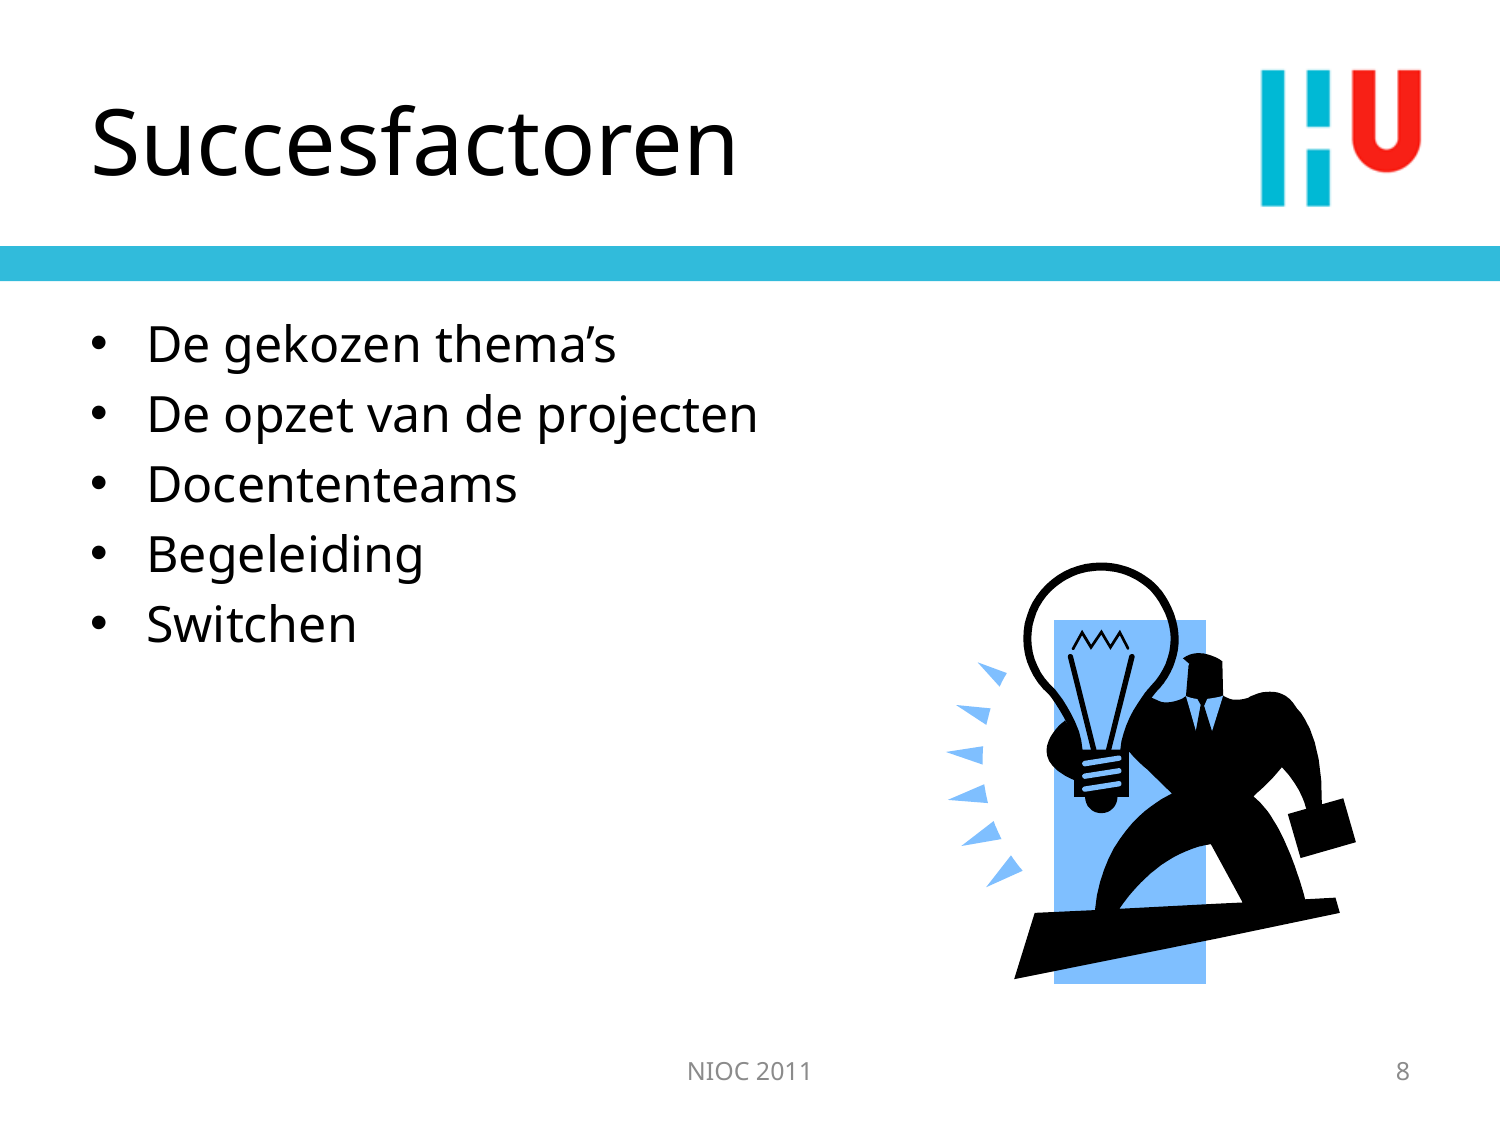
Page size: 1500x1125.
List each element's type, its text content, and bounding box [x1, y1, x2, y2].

title Succesfactoren [75, 45, 1231, 233]
footer NIOC 2011 [512, 1042, 988, 1103]
list De gekozen thema’s De opzet van de projecten Docententeams Begeleiding Switchen [75, 304, 1425, 1005]
slide_number 8 [1074, 1042, 1425, 1103]
picture [945, 562, 1357, 985]
picture [1253, 58, 1437, 218]
